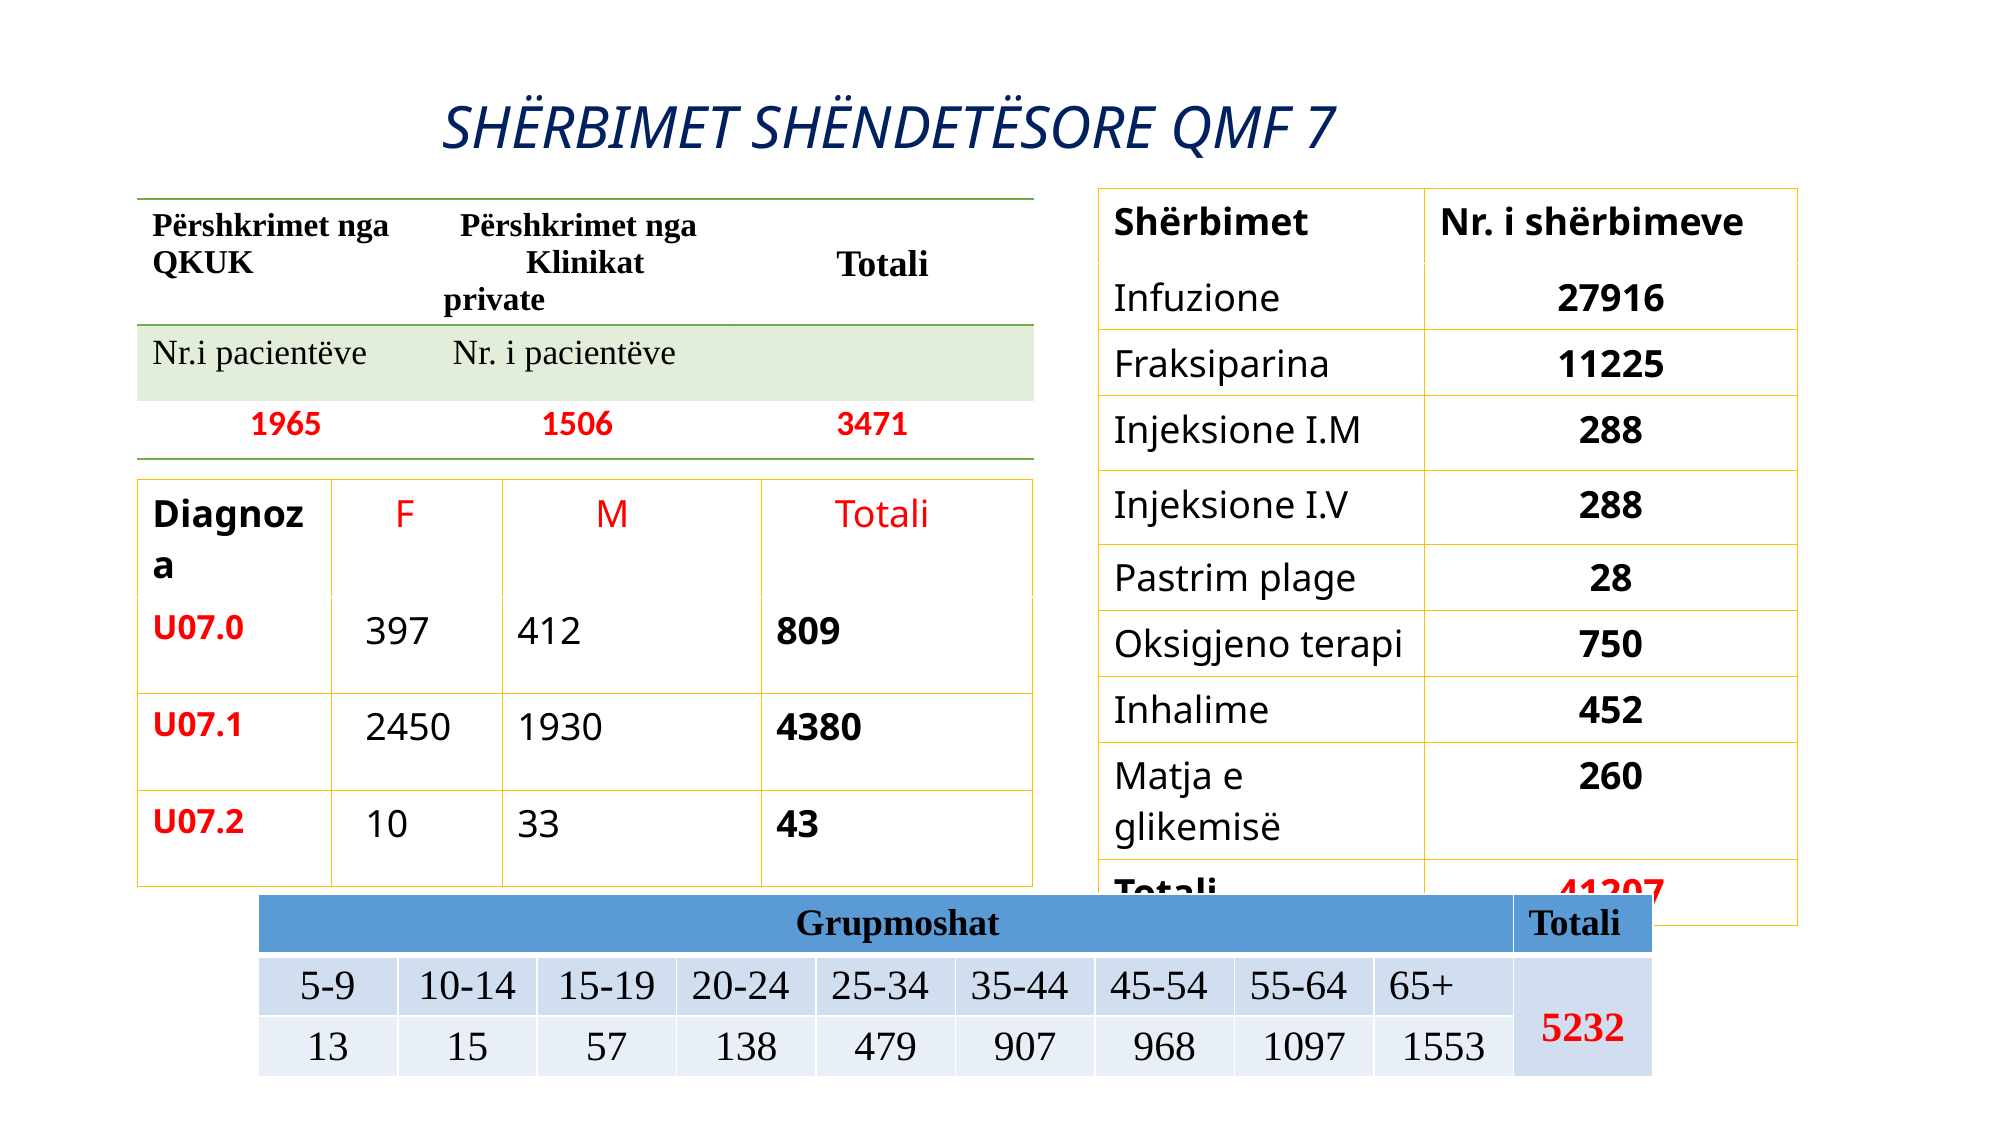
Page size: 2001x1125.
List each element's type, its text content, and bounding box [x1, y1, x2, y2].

table_cell [731, 326, 1034, 401]
table_cell Pastrim plage [1099, 545, 1424, 610]
table_cell 1553 [1375, 1017, 1513, 1076]
table_cell 809 [762, 598, 1032, 693]
table_cell 15-19 [538, 958, 676, 1015]
table_cell 28 [1425, 545, 1797, 610]
table_cell 397 [332, 598, 502, 693]
table_cell Totali [1099, 860, 1424, 893]
table_cell 138 [677, 1017, 815, 1076]
table_cell 11225 [1425, 330, 1797, 395]
table_cell 13 [259, 1017, 397, 1076]
table_cell U07.2 [138, 791, 331, 886]
table_header Diagnoza [138, 480, 331, 596]
table_cell 1097 [1235, 1017, 1373, 1076]
table_cell 2450 [332, 694, 502, 790]
table_cell 968 [1096, 1017, 1234, 1076]
table_cell 907 [956, 1017, 1094, 1076]
table_cell 5-9 [259, 958, 397, 1015]
table_cell 3471 [731, 401, 1034, 458]
table_cell 10-14 [399, 958, 536, 1015]
table_cell 33 [503, 791, 761, 886]
table_cell 55-64 [1235, 958, 1373, 1015]
table_header Përshkrimet nga QKUK [137, 200, 429, 324]
table_header Nr. i shërbimeve [1425, 189, 1797, 263]
table_cell Injeksione I.V [1099, 471, 1424, 544]
table_cell 5232 [1514, 958, 1652, 1076]
table_cell 1930 [503, 694, 761, 790]
table_cell 288 [1425, 471, 1797, 544]
table_cell Nr. i pacientëve [429, 326, 731, 401]
table_cell 27916 [1425, 264, 1797, 329]
table_cell Inhalime [1099, 677, 1424, 742]
table_cell U07.0 [138, 598, 331, 693]
table_header M [503, 480, 761, 596]
table_cell Nr.i pacientëve [137, 326, 429, 401]
table_cell Matja e glikemisë [1099, 743, 1424, 859]
table_cell 10 [332, 791, 502, 886]
table_cell 35-44 [956, 958, 1094, 1015]
title SHËRBIMET SHËNDETËSORE QMF 7 [137, 59, 1863, 199]
table_cell 57 [538, 1017, 676, 1076]
table_header Grupmoshat [259, 895, 1513, 952]
table_header F [332, 480, 502, 596]
table_cell Infuzione [1099, 264, 1424, 329]
table_cell 750 [1425, 611, 1797, 676]
table_header Shërbimet [1099, 189, 1424, 263]
table_cell 45-54 [1096, 958, 1234, 1015]
table_cell 41207 [1425, 860, 1797, 925]
table_cell Fraksiparina [1099, 330, 1424, 395]
table_cell 20-24 [677, 958, 815, 1015]
table_cell U07.1 [138, 694, 331, 790]
table_cell 1506 [429, 401, 731, 458]
table_header Totali [762, 480, 1032, 596]
table_cell 452 [1425, 677, 1797, 742]
table_cell 479 [817, 1017, 955, 1076]
table_cell 288 [1425, 396, 1797, 470]
table_cell 412 [503, 598, 761, 693]
table_header Përshkrimet nga Klinikat private [429, 200, 731, 324]
table_header Totali [731, 200, 1034, 324]
table_cell 25-34 [817, 958, 955, 1015]
table_cell 4380 [762, 694, 1032, 790]
table_cell 260 [1425, 743, 1797, 859]
table_cell 15 [399, 1017, 536, 1076]
table_header Totali [1514, 895, 1652, 952]
table_cell 65+ [1375, 958, 1513, 1015]
table_cell Injeksione I.M [1099, 396, 1424, 470]
table_cell 43 [762, 791, 1032, 886]
table_cell 1965 [137, 401, 429, 458]
table_cell Oksigjeno terapi [1099, 611, 1424, 676]
